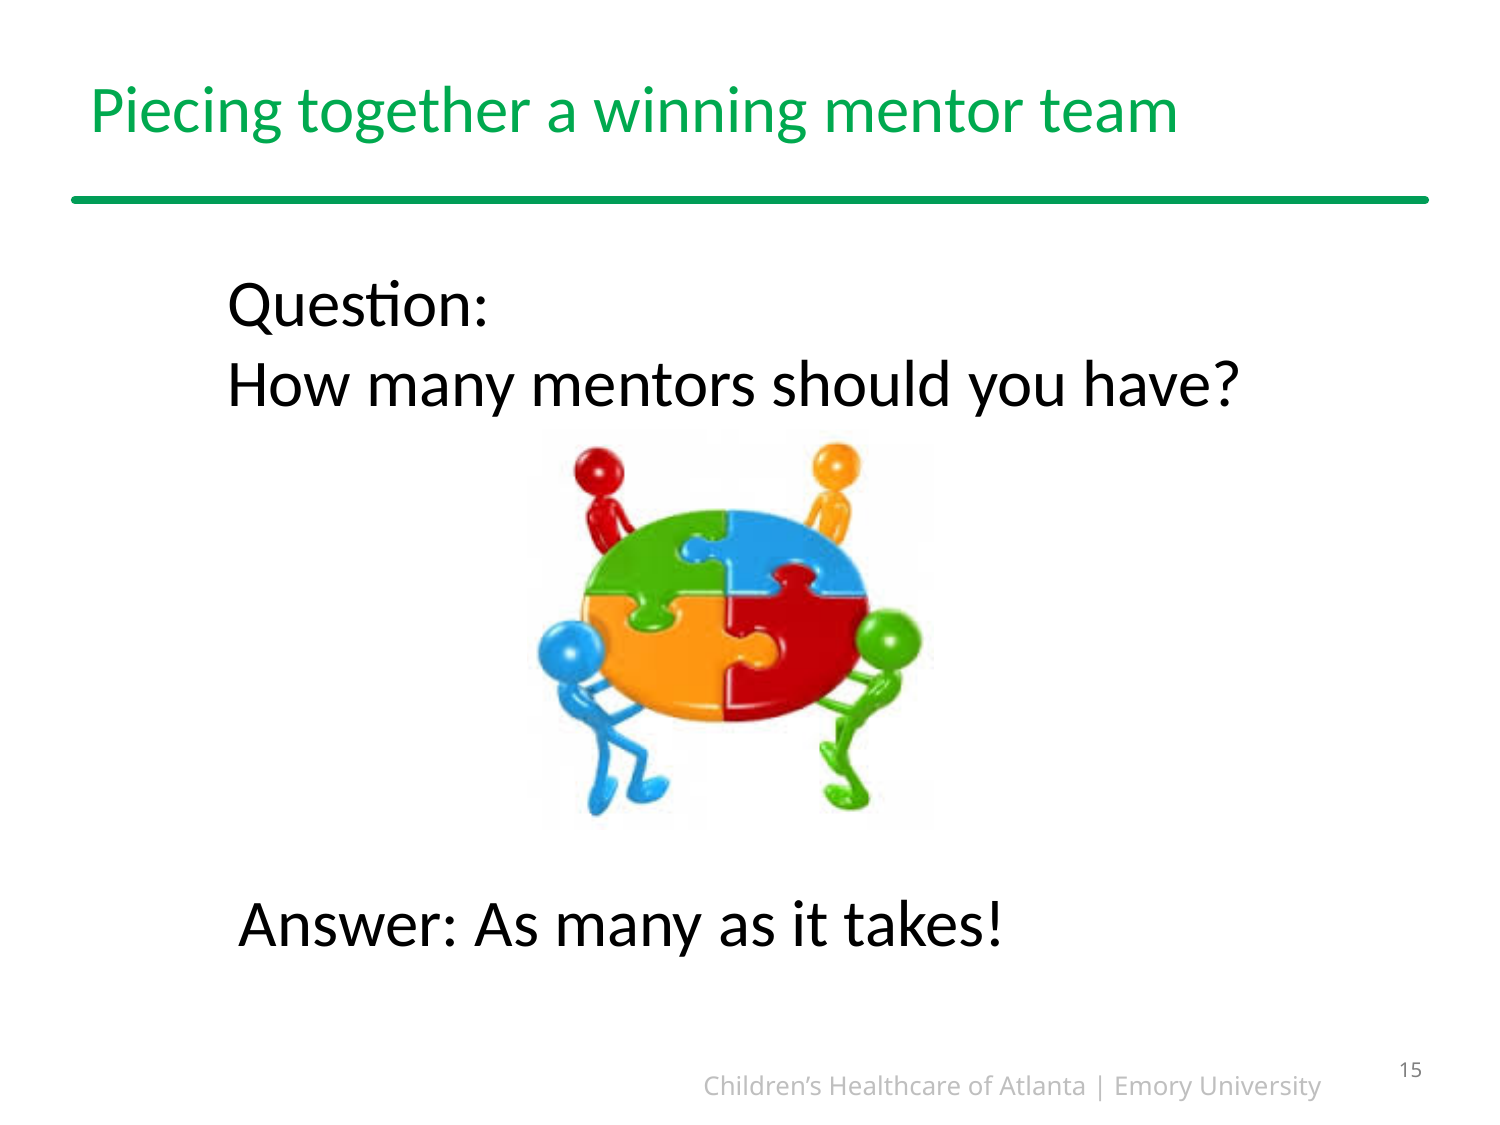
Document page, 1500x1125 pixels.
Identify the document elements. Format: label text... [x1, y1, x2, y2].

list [527, 428, 934, 830]
text_box Question: How many mentors should you have? [212, 252, 1288, 428]
text_box Answer: As many as it takes! [224, 872, 1237, 968]
slide_number 15 [1362, 1050, 1438, 1125]
title Piecing together a winning mentor team [75, 24, 1425, 188]
